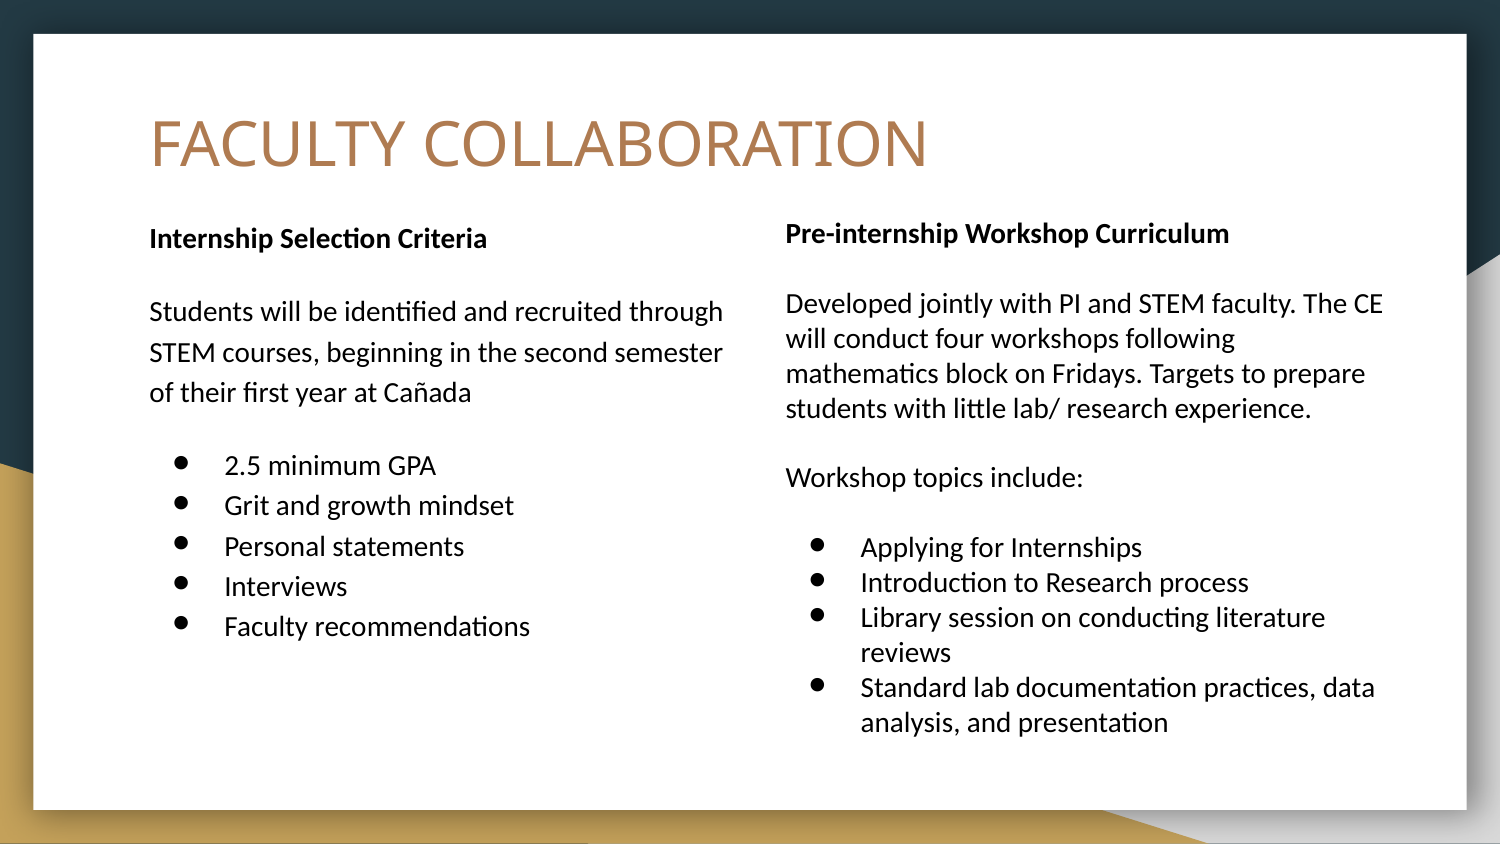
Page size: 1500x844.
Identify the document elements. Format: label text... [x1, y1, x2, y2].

text_box Pre-internship Workshop Curriculum Developed jointly with PI and STEM faculty. The CE will conduct four workshops following mathematics block on Fridays. Targets to prepare students with little lab/ research experience. Workshop topics include: Applying for Internships Introduction to Research process Library session on conducting literature reviews Standard lab documentation practices, data analysis, and presentation [770, 199, 1404, 659]
list Internship Selection Criteria Students will be identified and recruited through STEM courses, beginning in the second semester of their first year at Cañada 2.5 minimum GPA Grit and growth mindset Personal statements Interviews Faculty recommendations [134, 199, 750, 729]
title FACULTY COLLABORATION [134, 89, 1366, 246]
